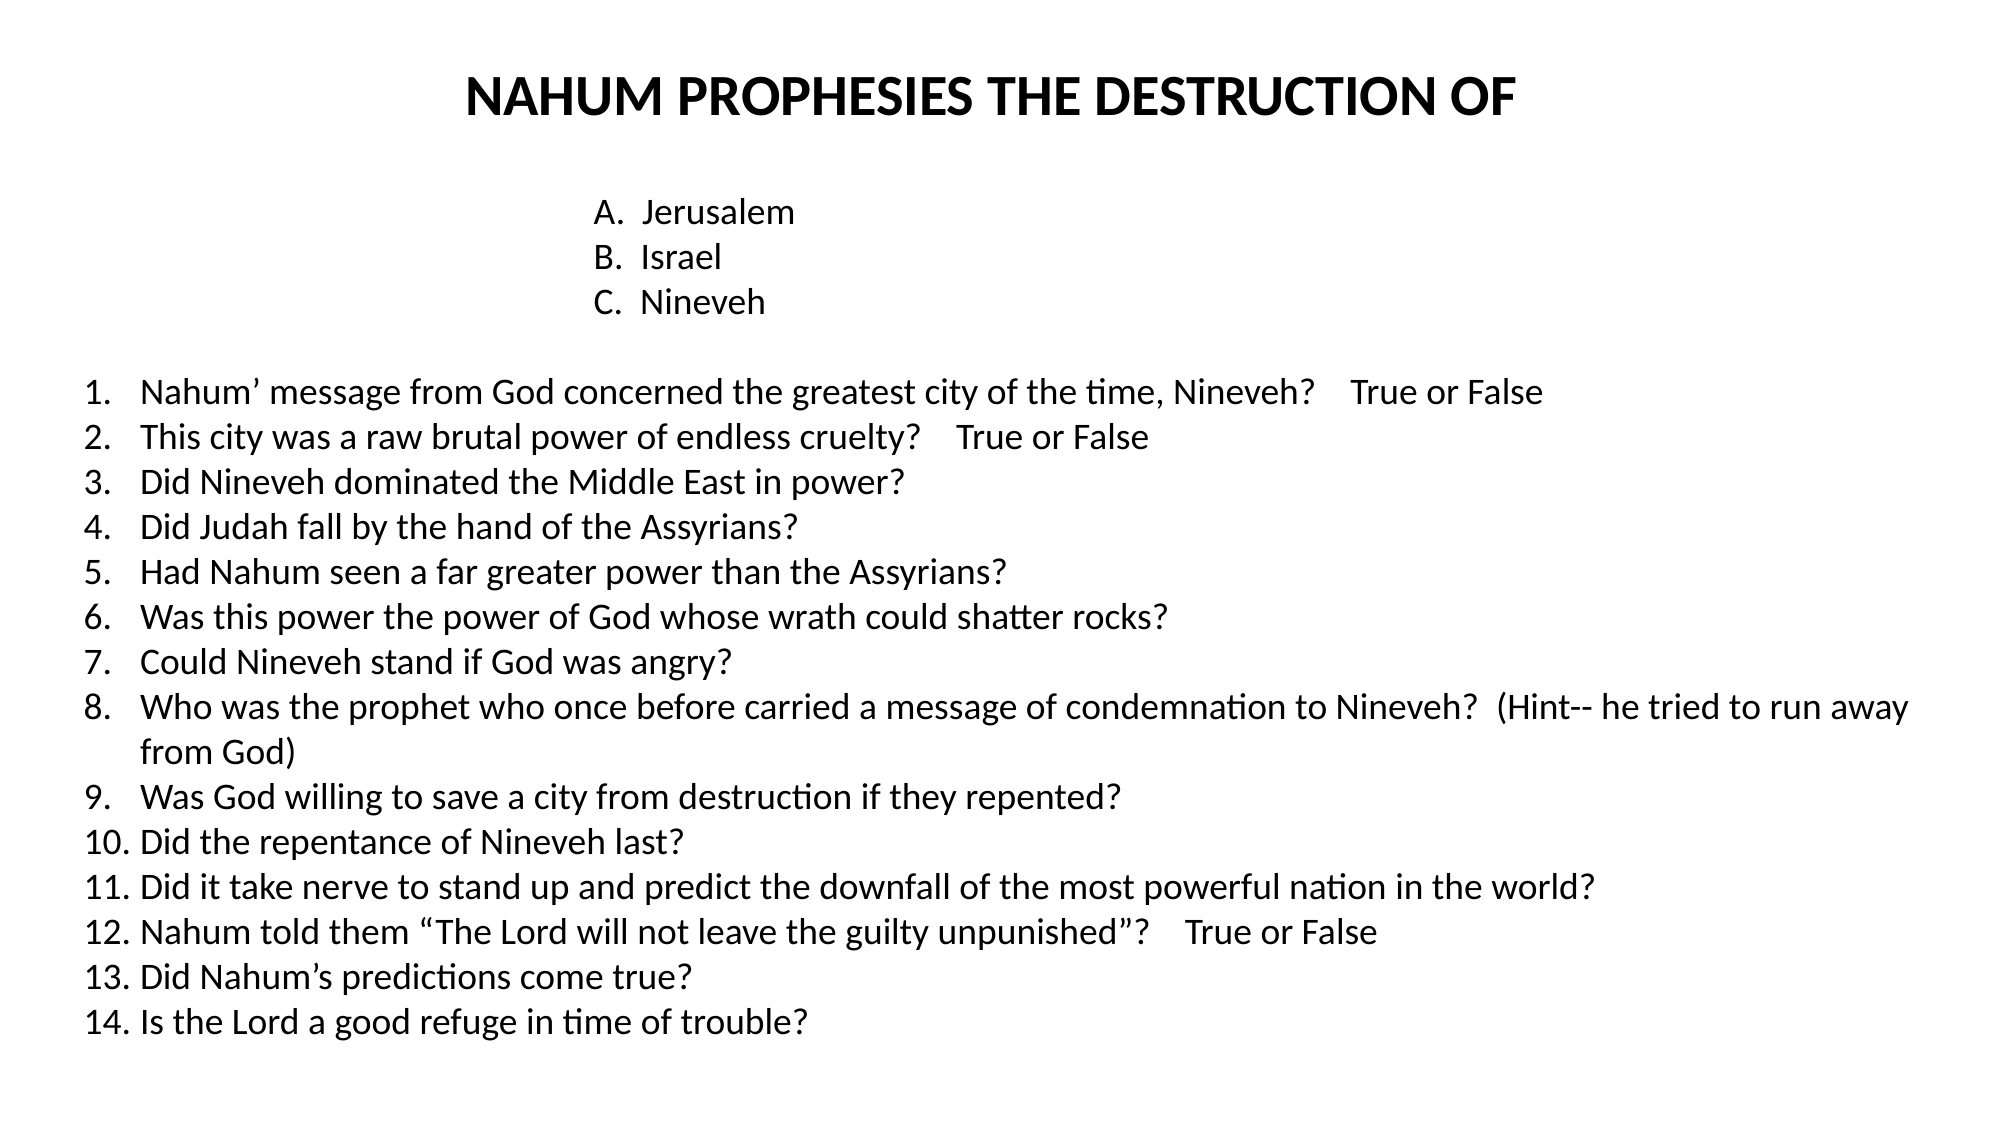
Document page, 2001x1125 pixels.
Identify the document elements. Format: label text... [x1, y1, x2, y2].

text_box A. Jerusalem B. Israel C. Nineveh Nahum’ message from God concerned the greatest city of the time, Nineveh? True or False This city was a raw brutal power of endless cruelty? True or False Did Nineveh dominated the Middle East in power? Did Judah fall by the hand of the Assyrians? Had Nahum seen a far greater power than the Assyrians? Was this power the power of God whose wrath could shatter rocks? Could Nineveh stand if God was angry? Who was the prophet who once before carried a message of condemnation to Nineveh? (Hint-- he tried to run away from God) Was God willing to save a city from destruction if they repented? Did the repentance of Nineveh last? Did it take nerve to stand up and predict the downfall of the most powerful nation in the world? Nahum told them “The Lord will not leave the guilty unpunished”? True or False Did Nahum’s predictions come true? Is the Lord a good refuge in time of trouble? [68, 179, 1957, 1095]
text_box NAHUM PROPHESIES THE DESTRUCTION OF [159, 50, 1823, 135]
